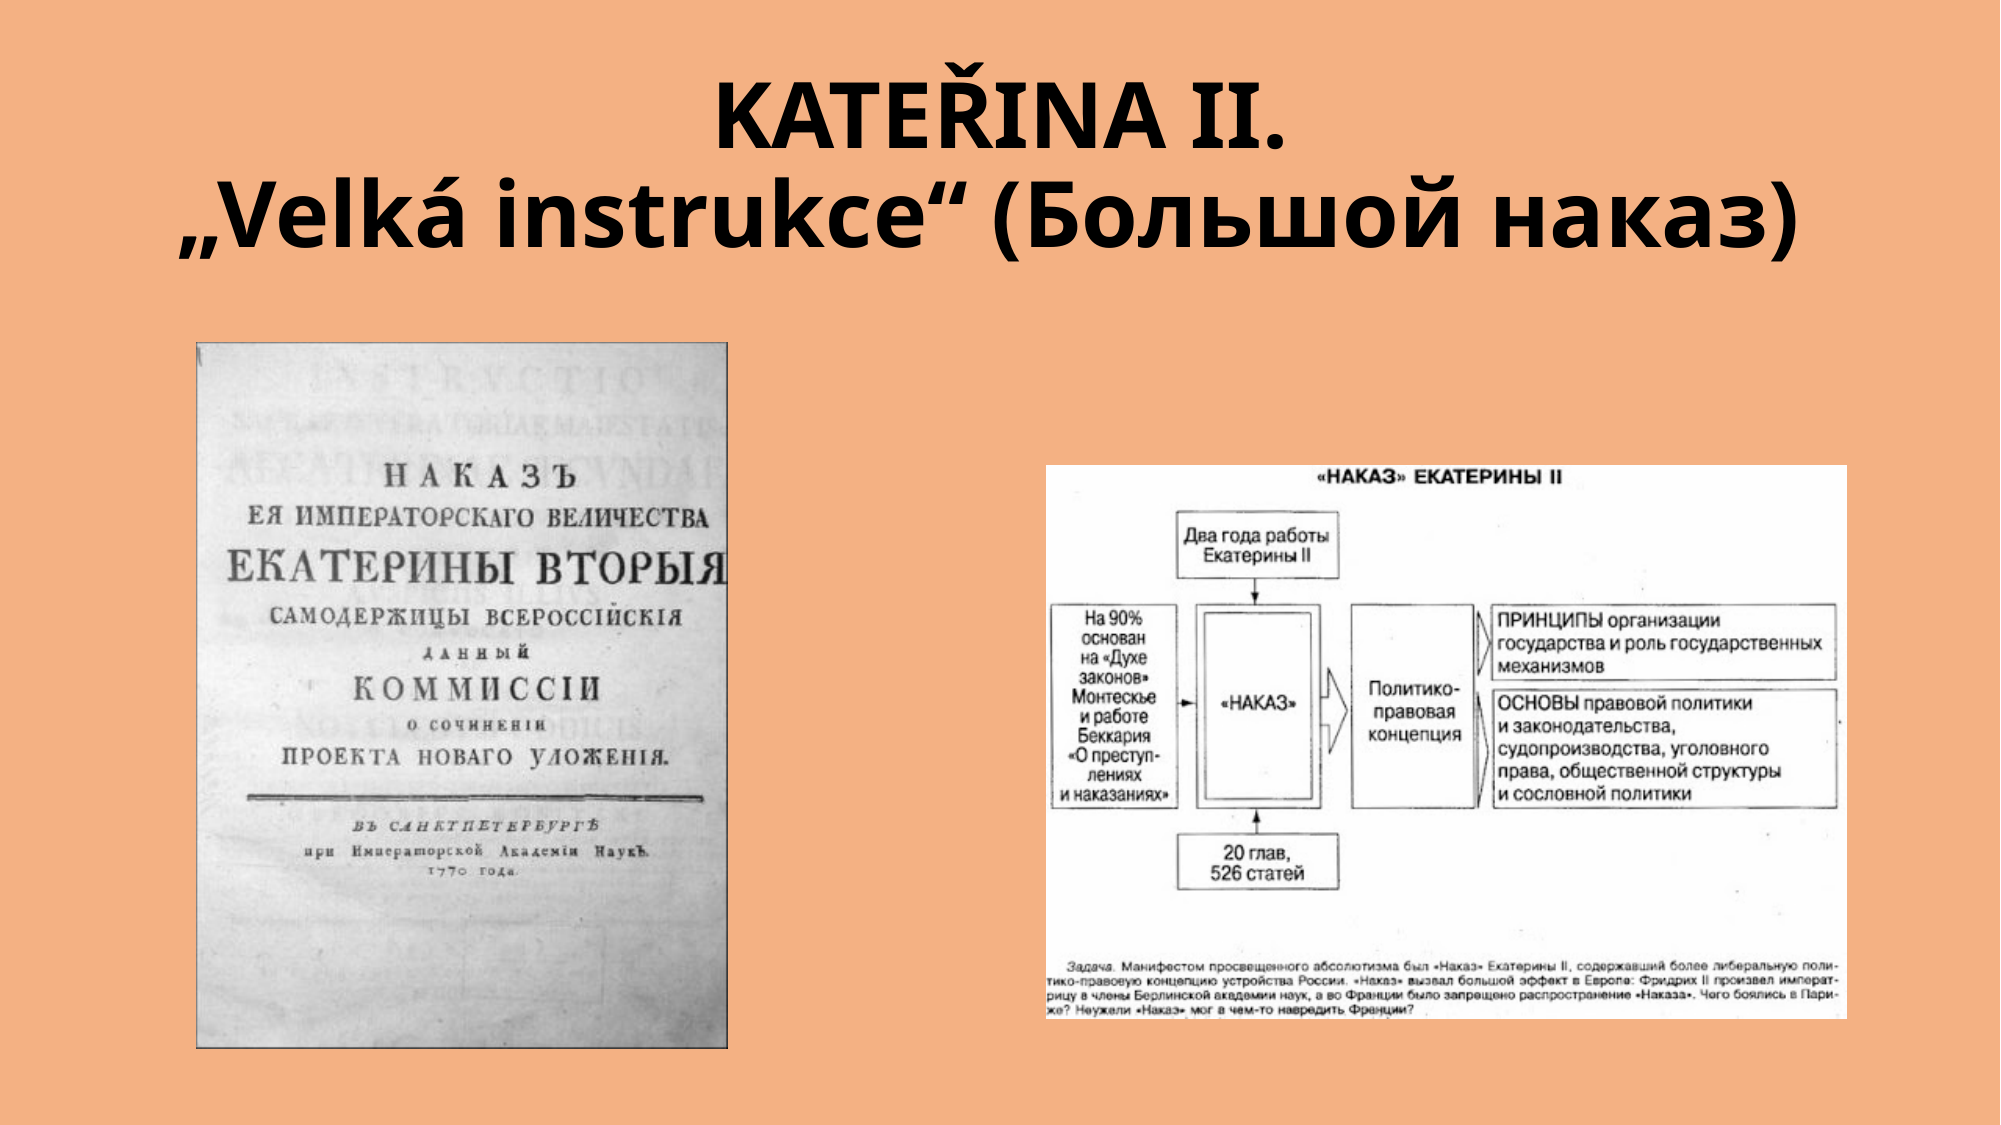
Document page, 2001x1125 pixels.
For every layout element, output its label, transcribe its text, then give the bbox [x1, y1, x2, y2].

picture [1046, 465, 1847, 1019]
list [196, 342, 728, 1049]
title KATEŘINA II. „Velká instrukce“ (Большой наказ) [137, 59, 1863, 278]
